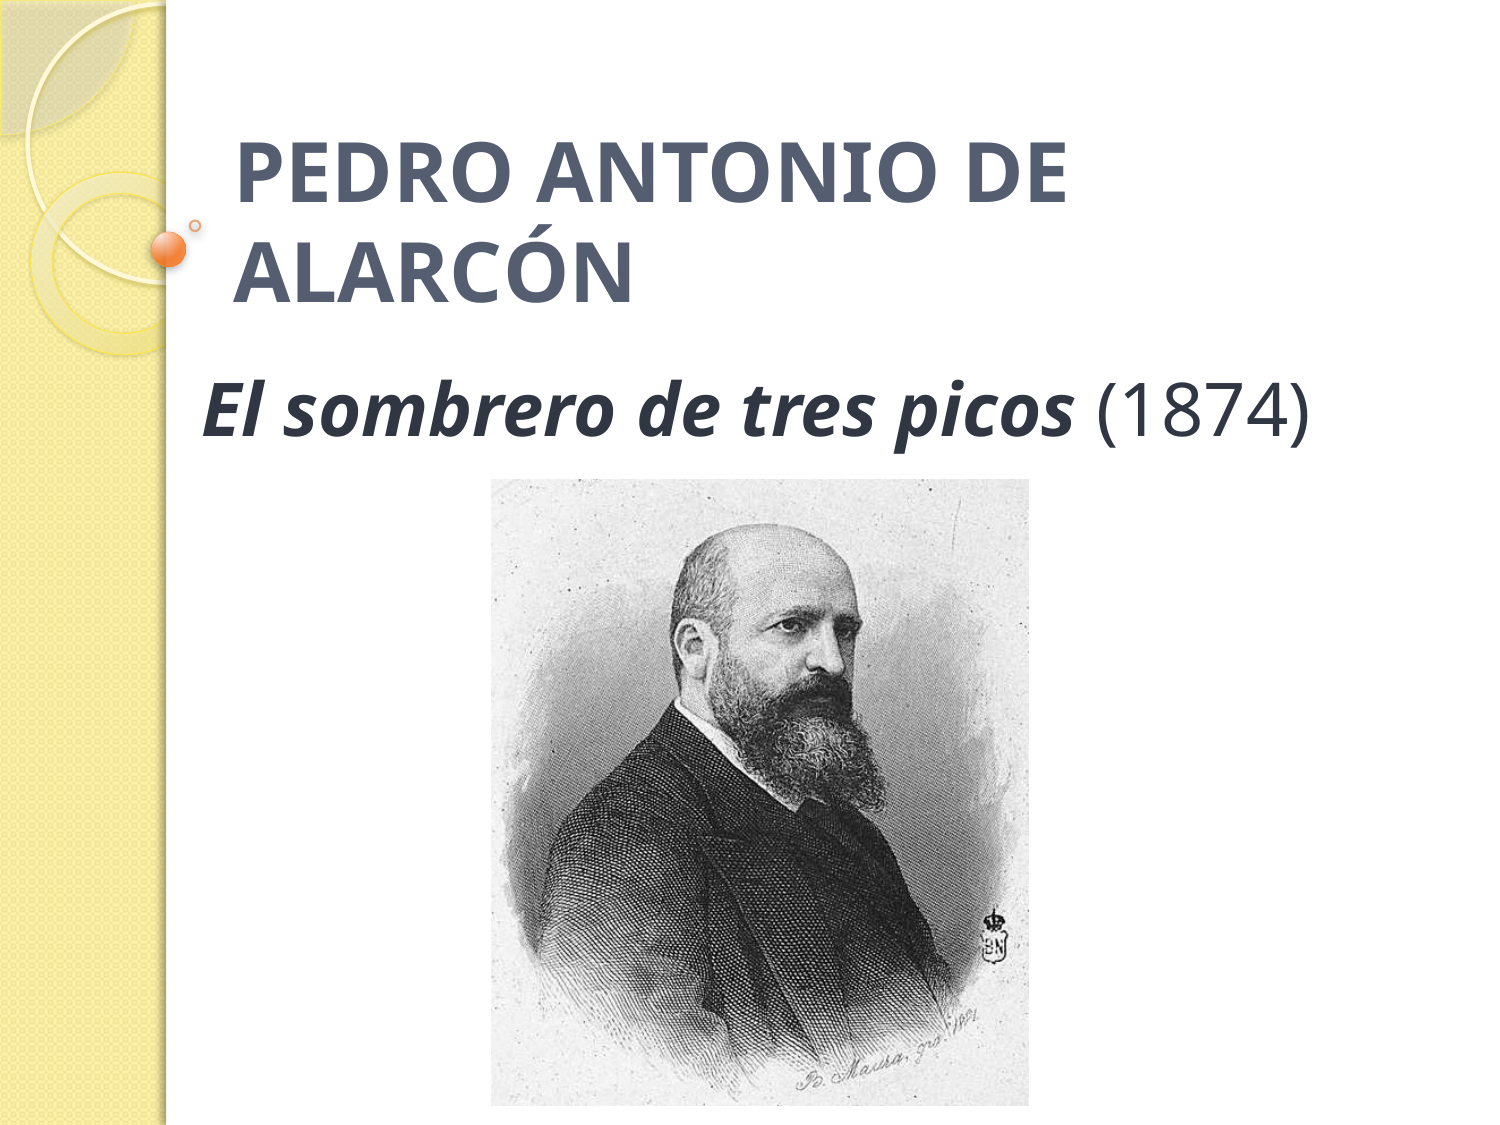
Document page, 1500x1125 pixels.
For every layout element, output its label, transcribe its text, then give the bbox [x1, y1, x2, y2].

picture [490, 479, 1030, 1107]
subtitle El sombrero de tres picos (1874) [183, 361, 1459, 516]
title PEDRO ANTONIO DE ALARCÓN [218, 59, 1459, 327]
